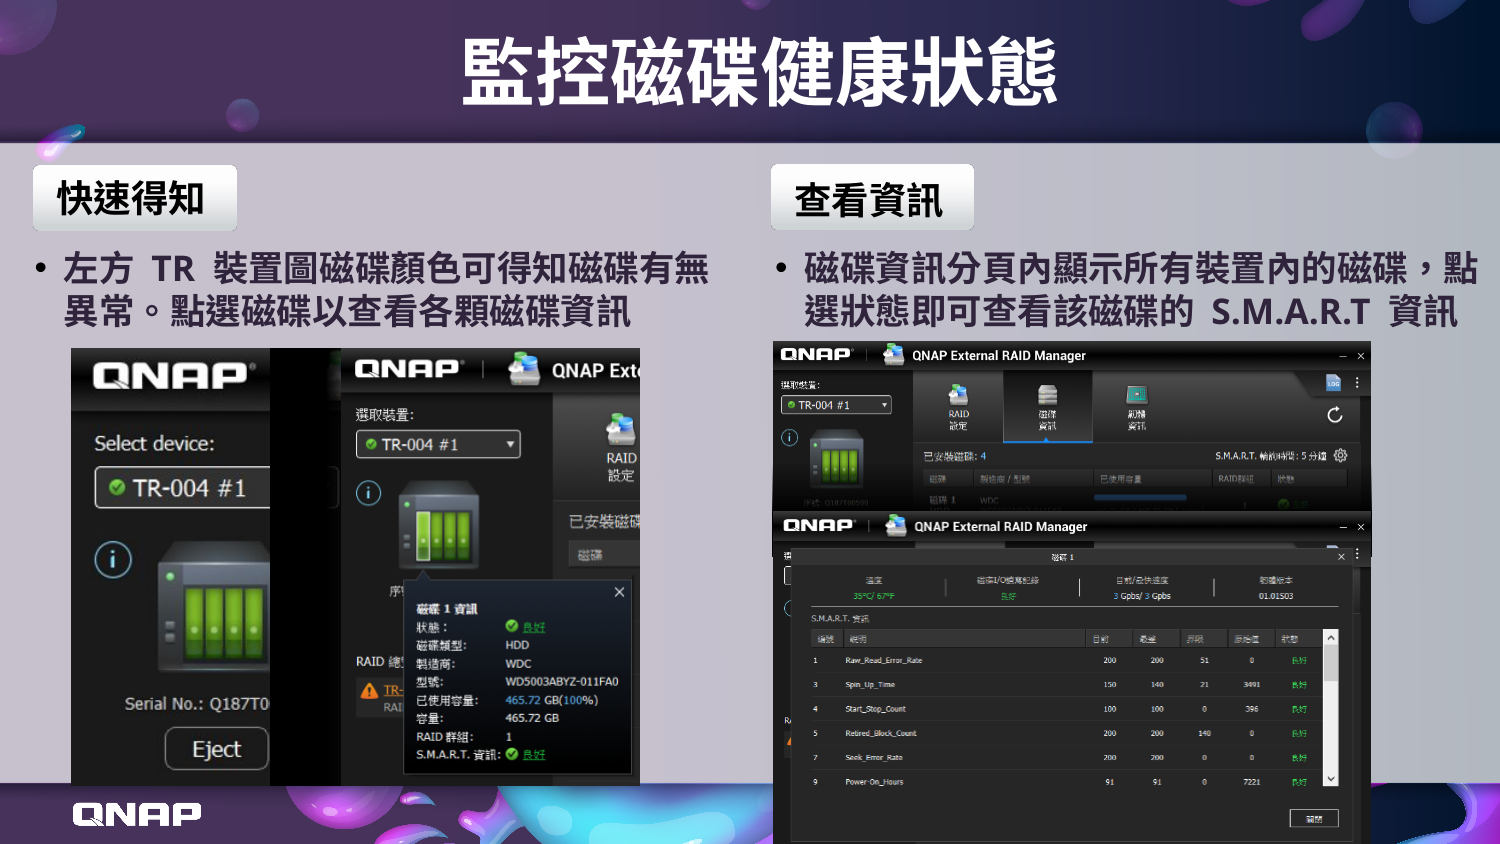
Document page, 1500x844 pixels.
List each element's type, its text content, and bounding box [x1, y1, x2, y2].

text_box 左方 TR 裝置圖磁碟顏色可得知磁碟有無異常。點選磁碟以查看各顆磁碟資訊 [19, 238, 737, 356]
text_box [70, 347, 641, 786]
picture [0, 0, 1500, 844]
title 監控磁碟健康狀態 [100, 0, 1421, 142]
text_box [771, 164, 975, 231]
text_box 磁碟資訊分頁內顯示所有裝置內的磁碟，點選狀態即可查看該磁碟的 S.M.A.R.T 資訊 [760, 238, 1500, 320]
